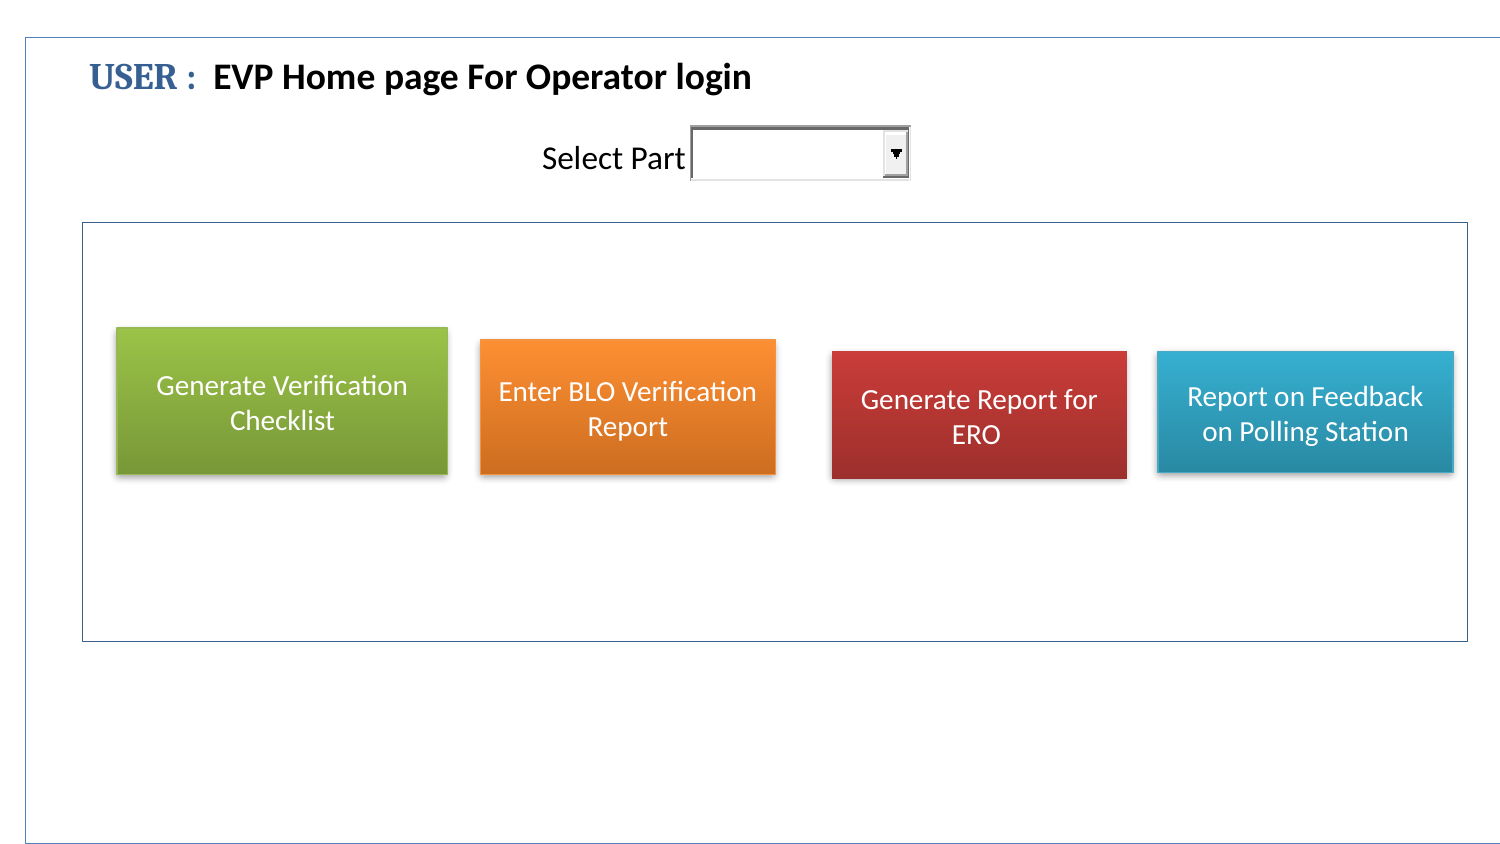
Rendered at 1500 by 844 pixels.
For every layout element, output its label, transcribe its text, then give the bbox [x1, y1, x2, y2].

text_box [80, 220, 1469, 644]
text_box USER : EVP Home page For Operator login [74, 44, 797, 104]
text_box Report on Feedback on Polling Station [1157, 351, 1454, 473]
text_box Generate Report for ERO [832, 351, 1127, 479]
text_box Enter BLO Verification Report [480, 339, 776, 475]
text_box Select Part [527, 128, 710, 184]
text_box [23, 35, 1500, 844]
text_box Generate Verification Checklist [116, 327, 448, 475]
